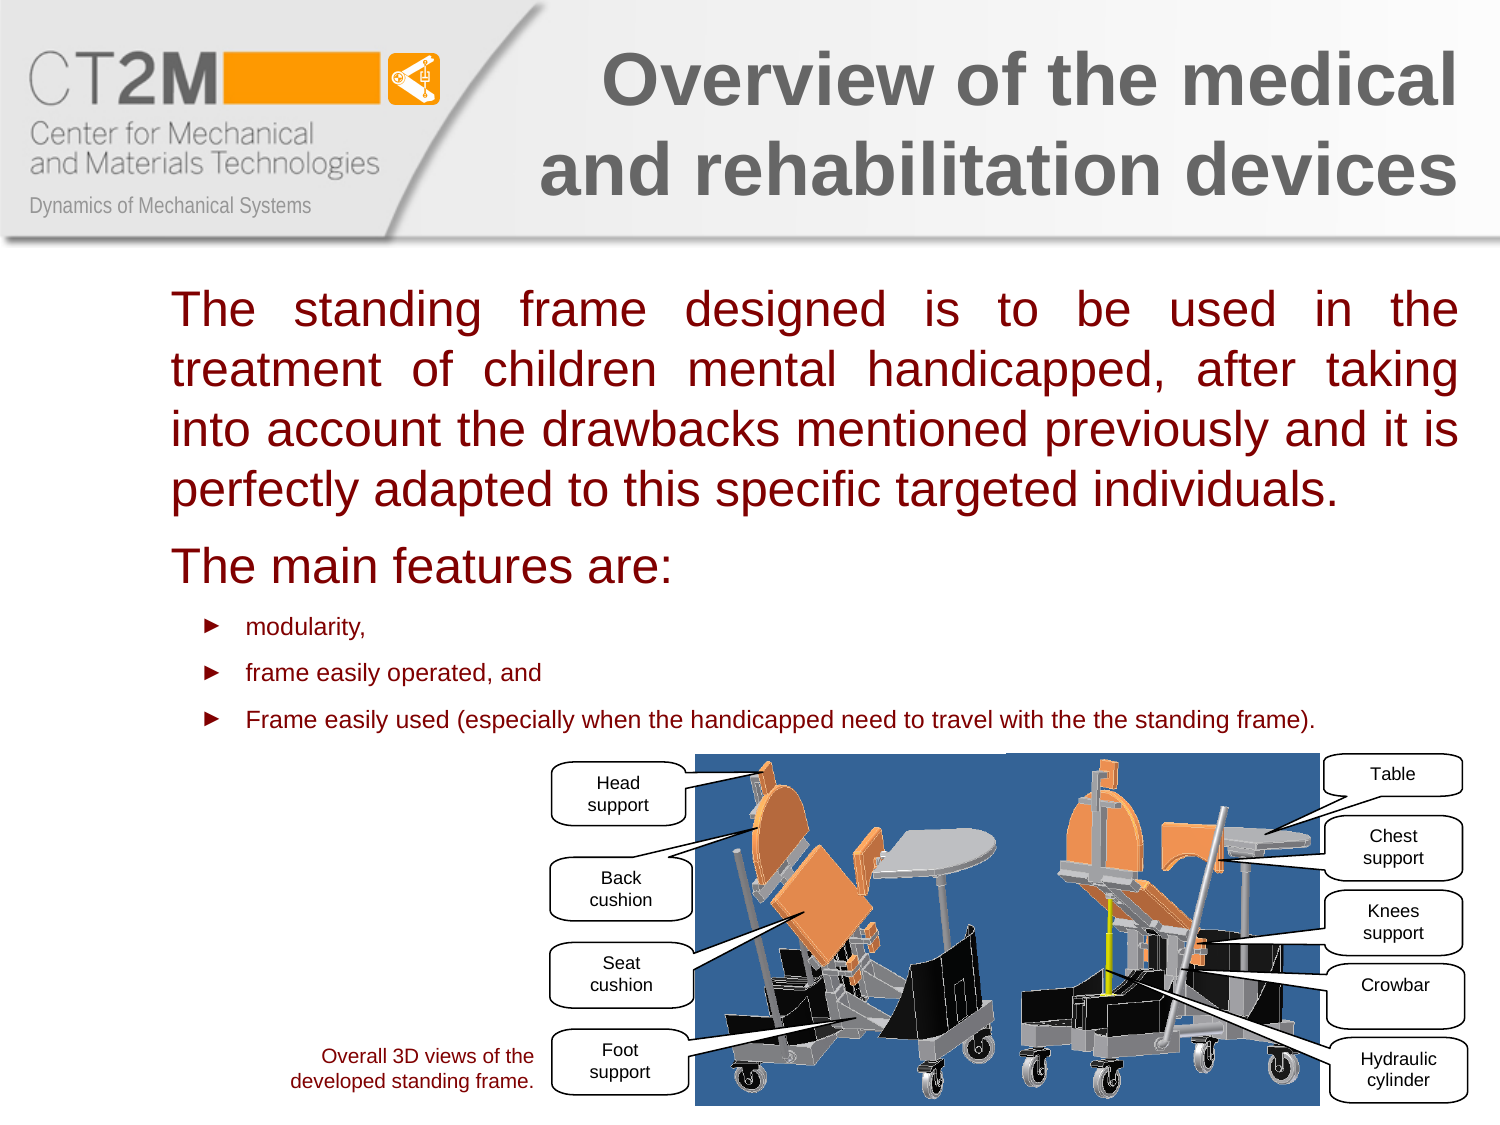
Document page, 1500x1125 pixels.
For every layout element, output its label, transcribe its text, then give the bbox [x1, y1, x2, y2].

picture [548, 752, 1471, 1107]
text_box Overall 3D views of the developed standing frame. [206, 1035, 543, 1101]
title Overview of the medical and rehabilitation devices [492, 23, 1475, 211]
picture [0, 0, 1500, 248]
text_box The standing frame designed is to be used in the treatment of children mental handicapped, after taking into account the drawbacks mentioned previously and it is perfectly adapted to this specific targeted individuals. The main features are: modularity, frame easily operated, and Frame easily used (especially when the handicapped need to travel with the the standing frame). [109, 269, 1475, 741]
